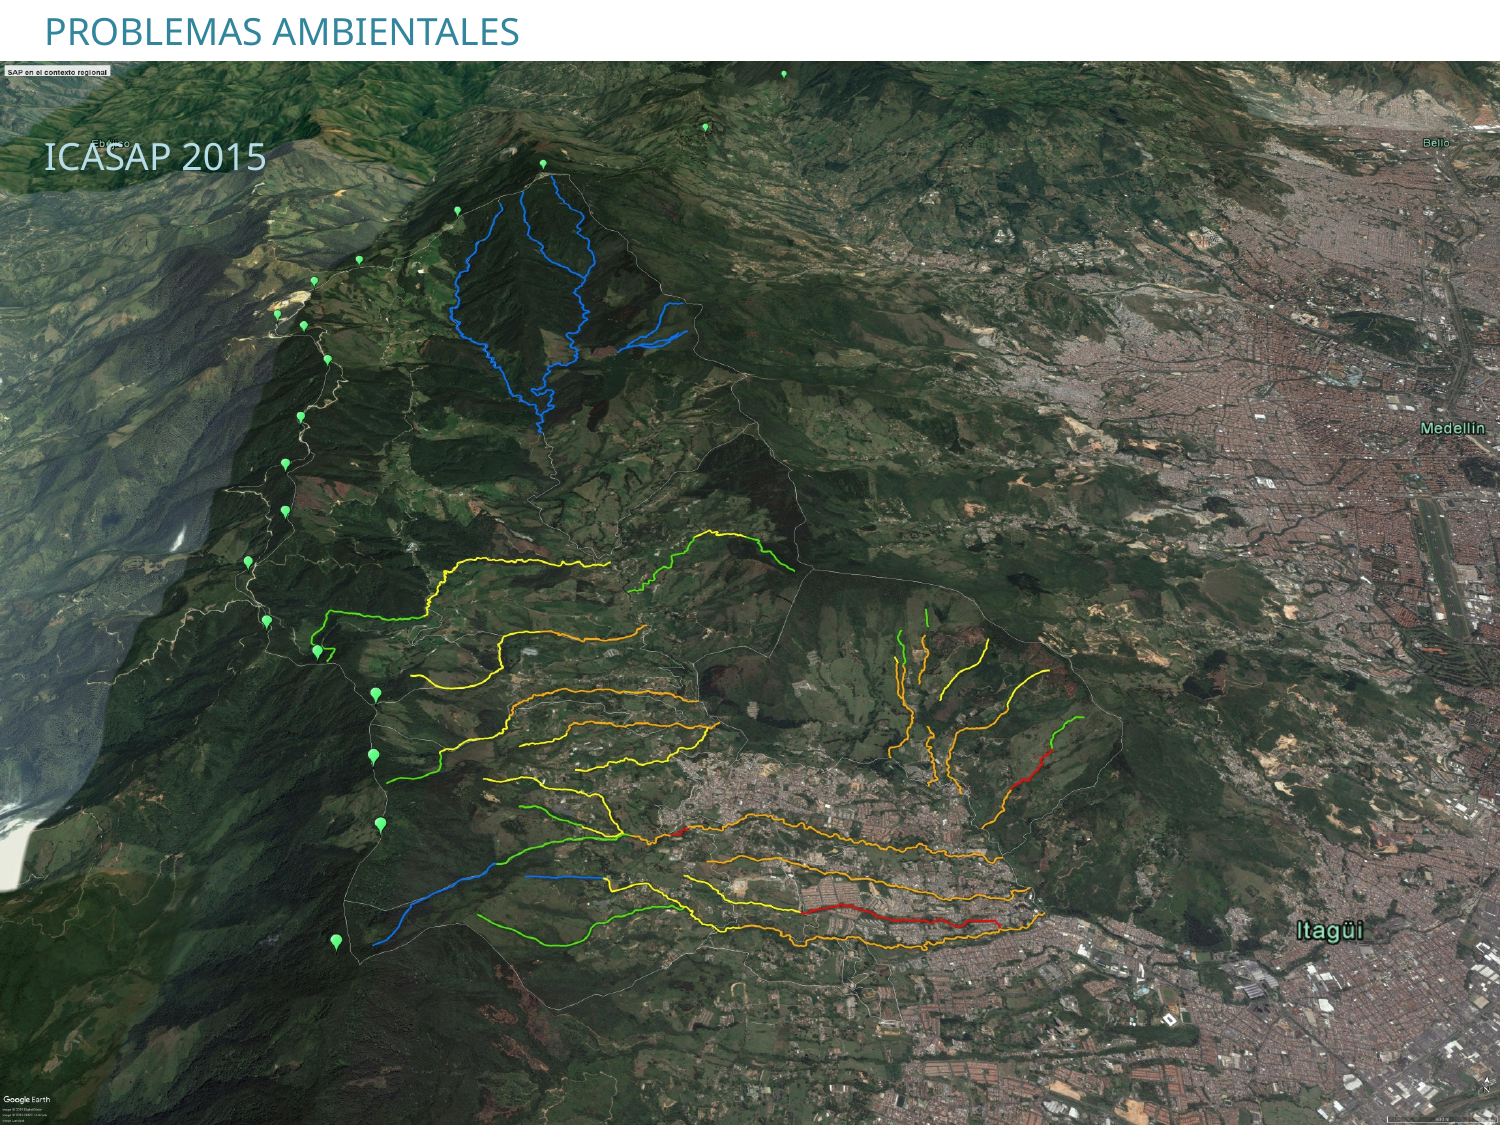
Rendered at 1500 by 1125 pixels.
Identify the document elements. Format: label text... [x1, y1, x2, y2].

text_box PROBLEMAS AMBIENTALES [29, 0, 1471, 59]
picture [0, 60, 1500, 1125]
